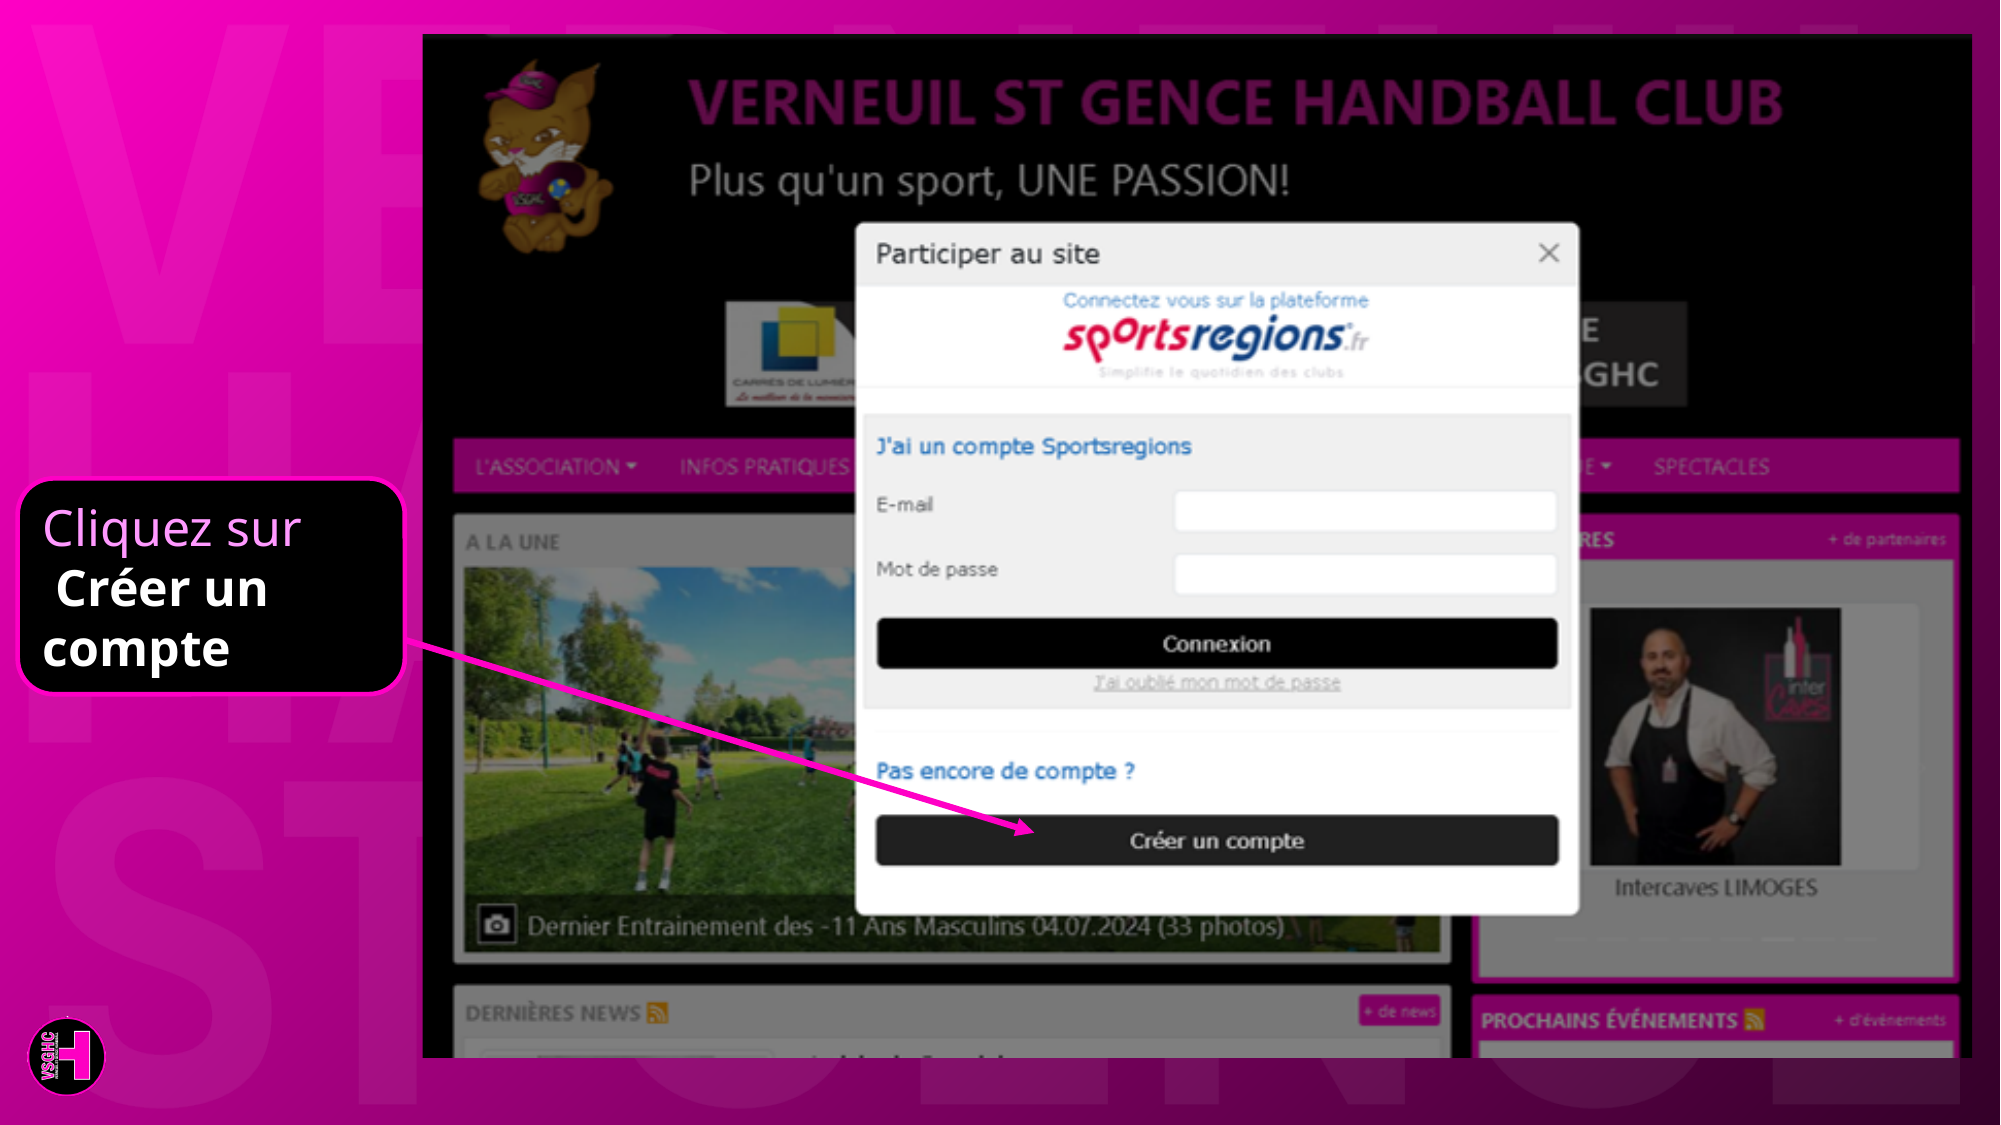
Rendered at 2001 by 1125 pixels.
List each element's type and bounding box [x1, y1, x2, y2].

text_box [404, 639, 1035, 834]
picture [0, 0, 1995, 1119]
